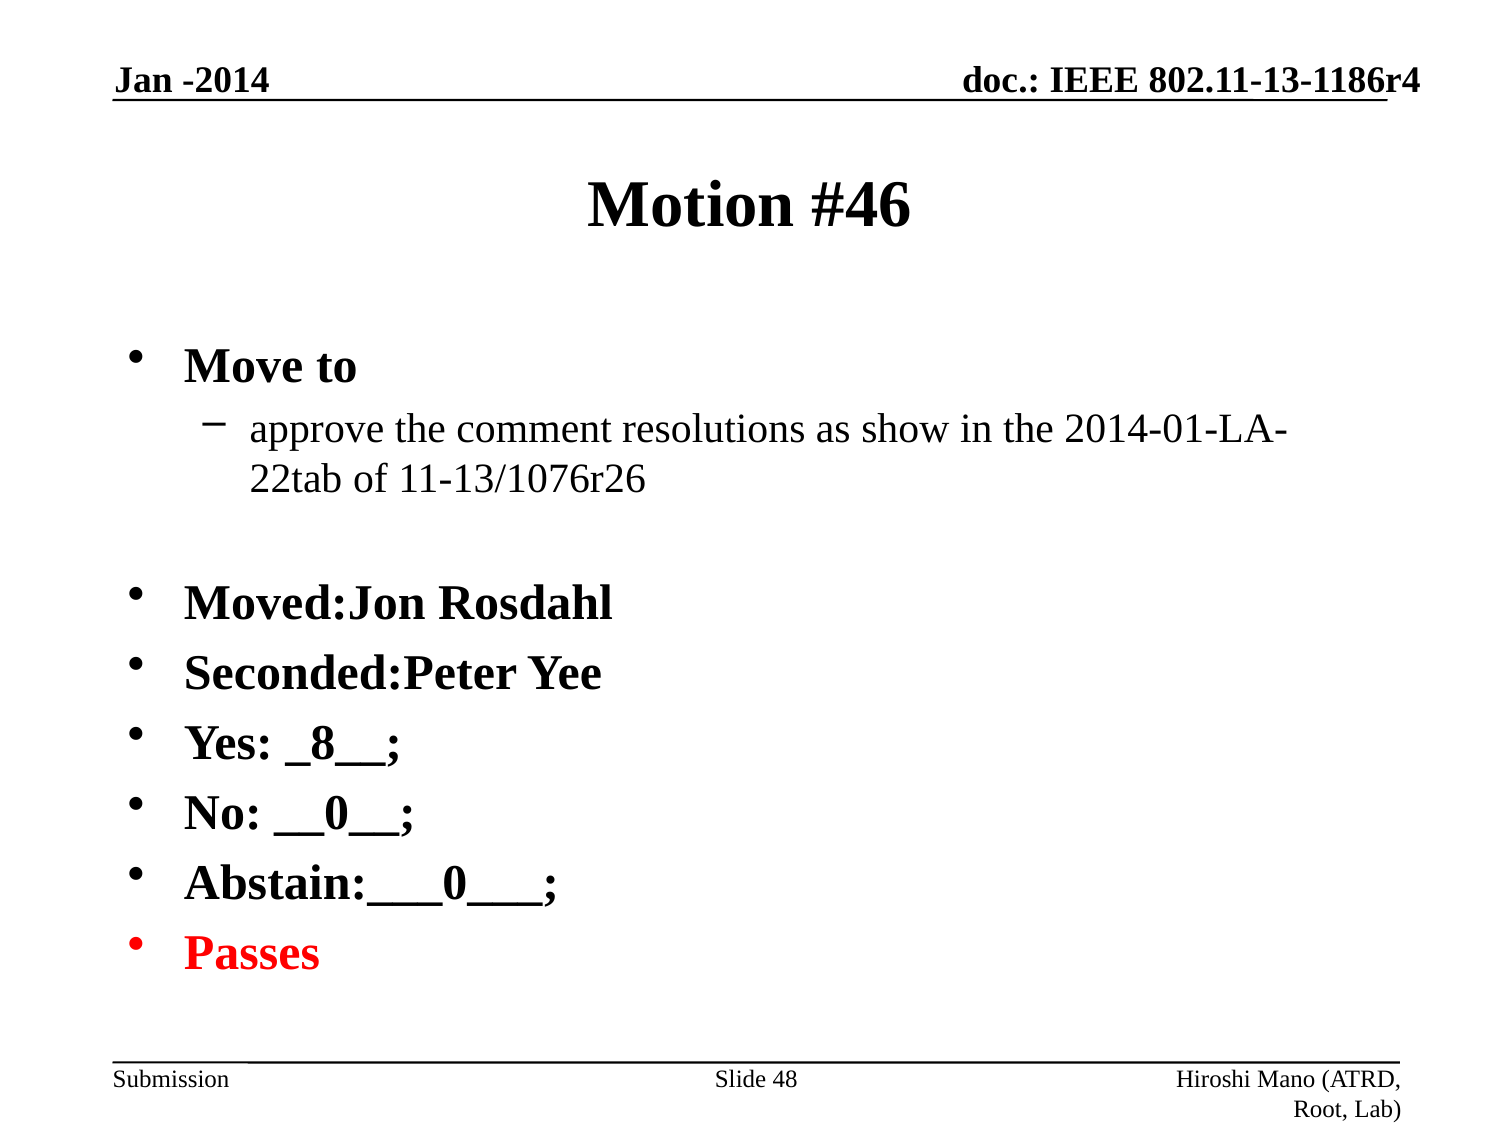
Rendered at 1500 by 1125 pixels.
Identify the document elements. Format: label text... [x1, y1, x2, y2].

list Move to approve the comment resolutions as show in the 2014-01-LA-22tab of 11-13/1076r26 Moved:Jon Rosdahl Seconded:Peter Yee Yes: _8__; No: __0__; Abstain:___0___; Passes [112, 324, 1388, 1001]
slide_number Jan -2014 [114, 54, 274, 101]
footer Hiroshi Mano (ATRD, Root, Lab) [1171, 1061, 1402, 1093]
title Motion #46 [112, 112, 1388, 288]
slide_number Slide 48 [712, 1061, 800, 1093]
